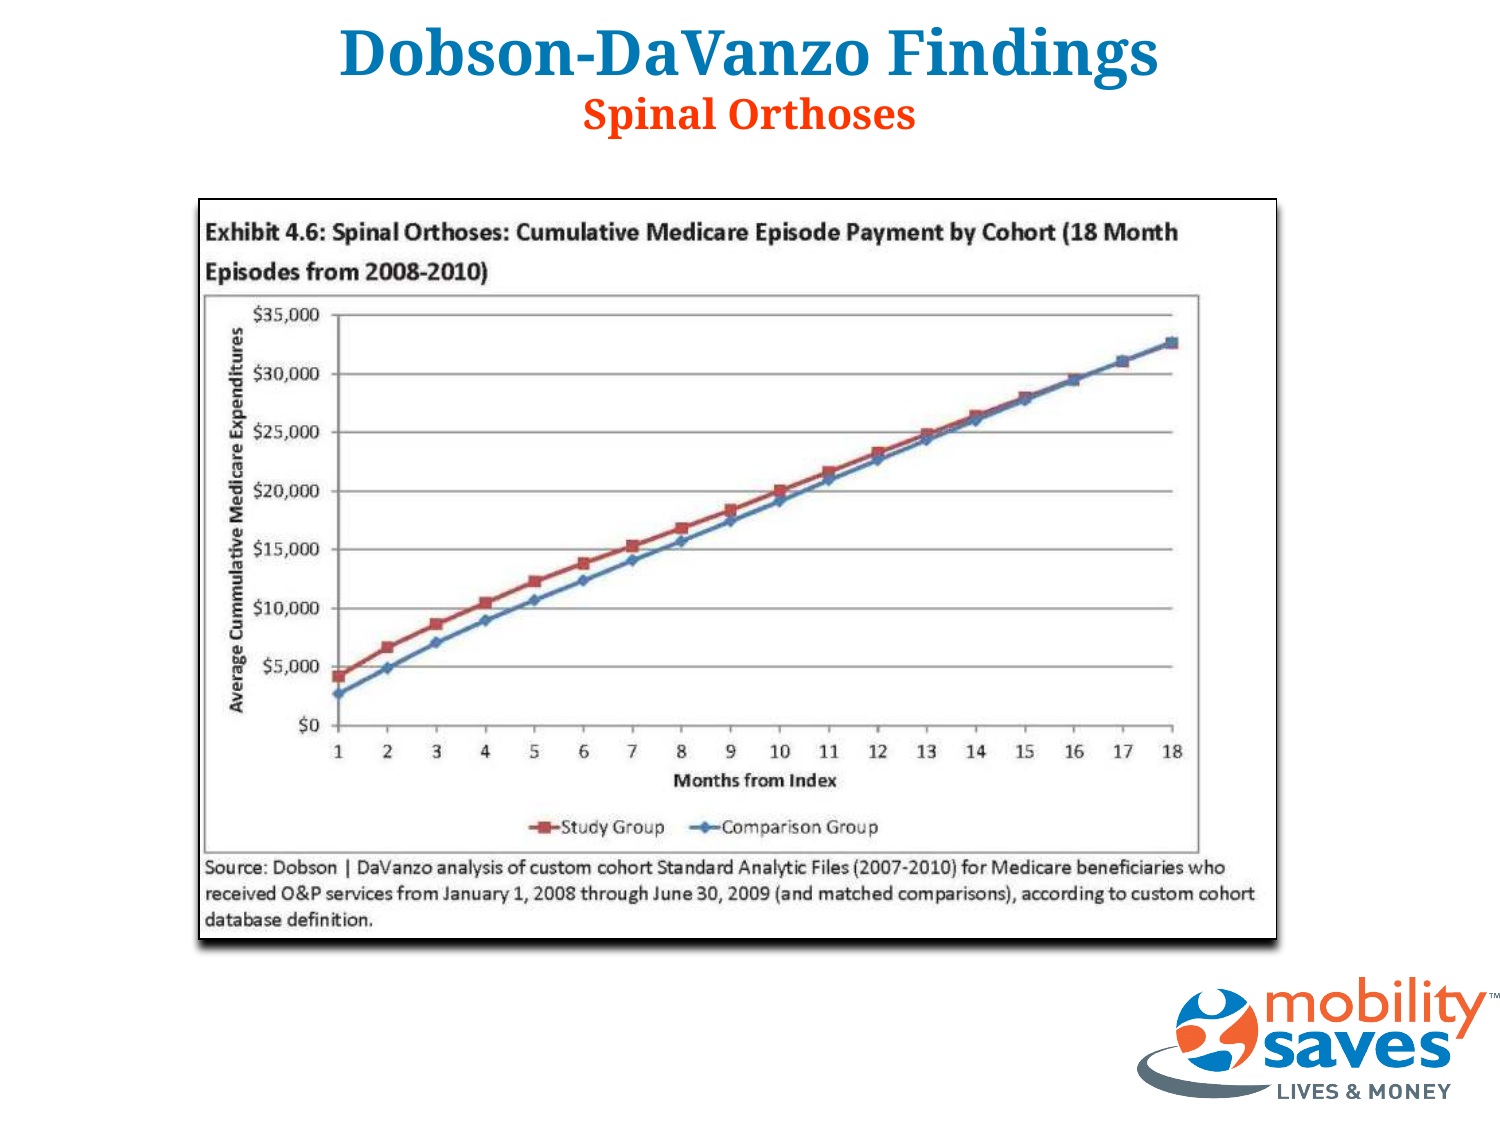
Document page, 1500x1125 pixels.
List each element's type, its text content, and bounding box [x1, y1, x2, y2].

picture [199, 199, 1276, 939]
title Dobson-DaVanzo Findings Spinal Orthoses [75, 0, 1425, 188]
picture [1137, 977, 1500, 1099]
